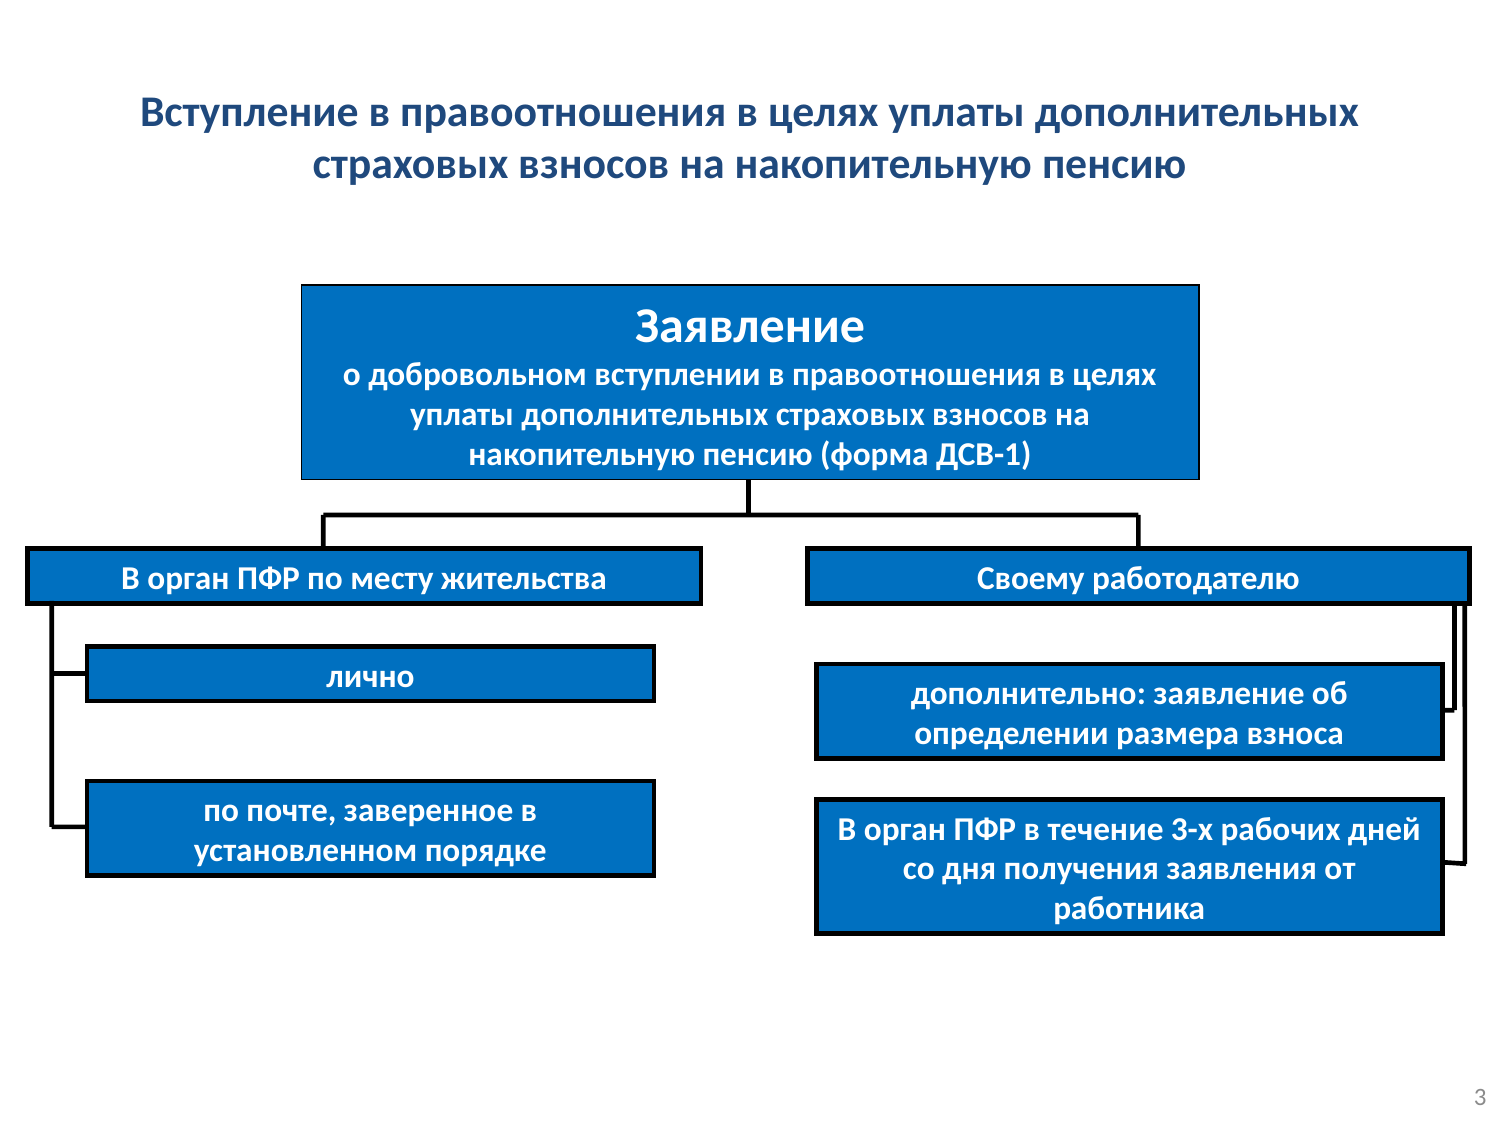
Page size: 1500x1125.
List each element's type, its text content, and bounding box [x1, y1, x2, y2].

text_box Вступление в правоотношения в целях уплаты дополнительных страховых взносов на накопительную пенсию [88, 54, 1412, 216]
text_box Своему работодателю [807, 548, 1470, 604]
text_box Заявление о добровольном вступлении в правоотношения в целях уплаты дополнительных страховых взносов на накопительную пенсию (форма ДСВ-1) [301, 284, 1199, 480]
text_box по почте, заверенное в установленном порядке [87, 781, 654, 876]
slide_number 3 [1151, 1065, 1500, 1125]
text_box дополнительно: заявление об определении размера взноса [816, 663, 1443, 759]
text_box лично [87, 646, 654, 702]
text_box В орган ПФР по месту жительства [27, 548, 702, 604]
text_box В орган ПФР в течение 3-х рабочих дней со дня получения заявления от работника [816, 799, 1443, 934]
